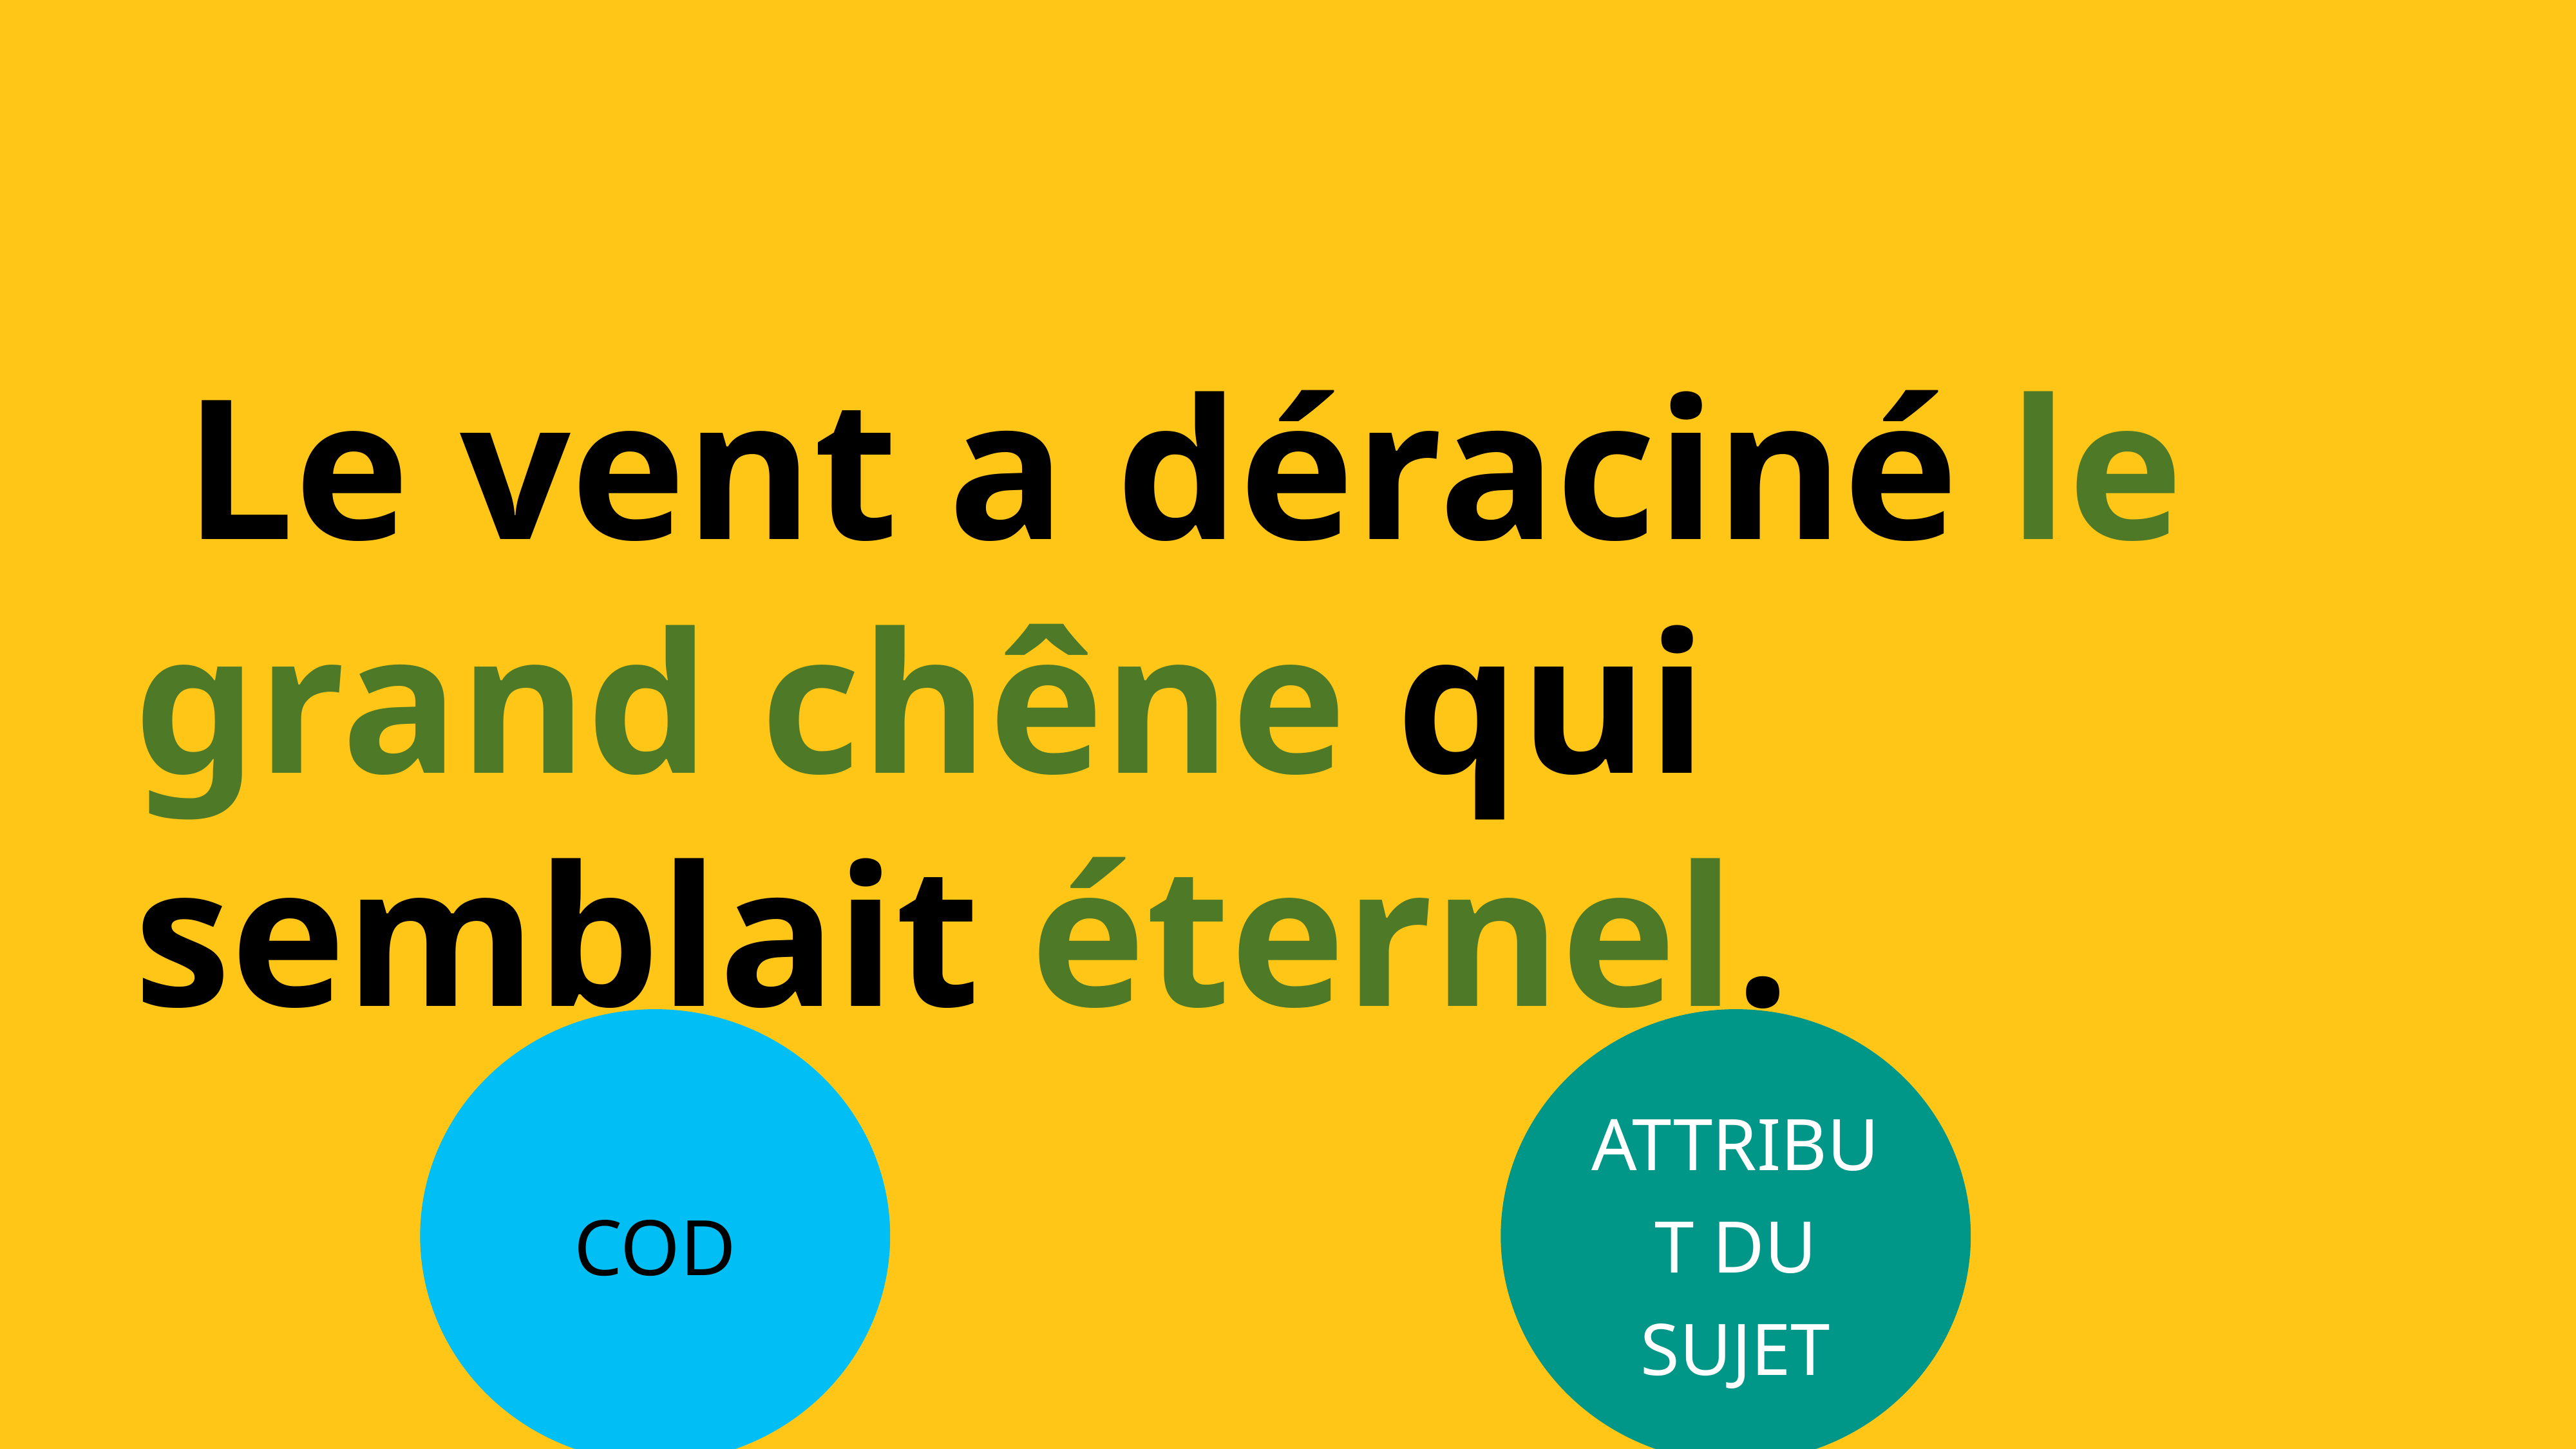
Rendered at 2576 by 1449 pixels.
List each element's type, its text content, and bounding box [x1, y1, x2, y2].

text_box Attribut du sujet [1501, 1009, 1971, 1449]
list Le vent a déraciné le grand chêne qui semblait éternel. [128, 246, 2448, 1052]
text_box COD [420, 1009, 891, 1449]
